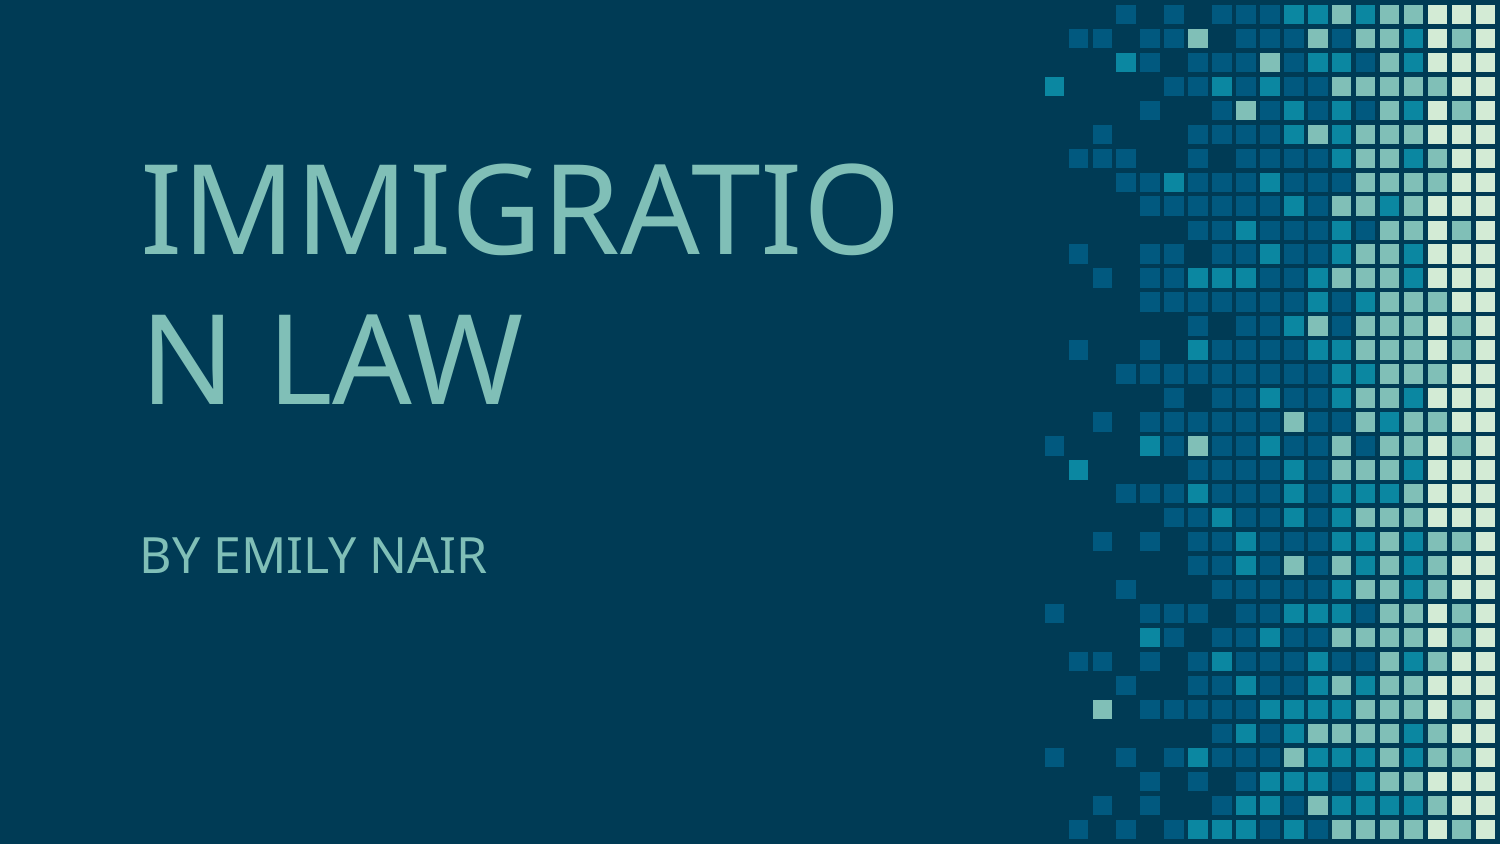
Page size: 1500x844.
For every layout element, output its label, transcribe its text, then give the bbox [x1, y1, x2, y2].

picture [280, 315, 329, 403]
picture [333, 315, 410, 403]
title IMMIGRATION LAW [125, 114, 1011, 305]
picture [153, 315, 222, 403]
picture [410, 315, 521, 403]
text_box BY EMILY NAIR [124, 515, 682, 591]
